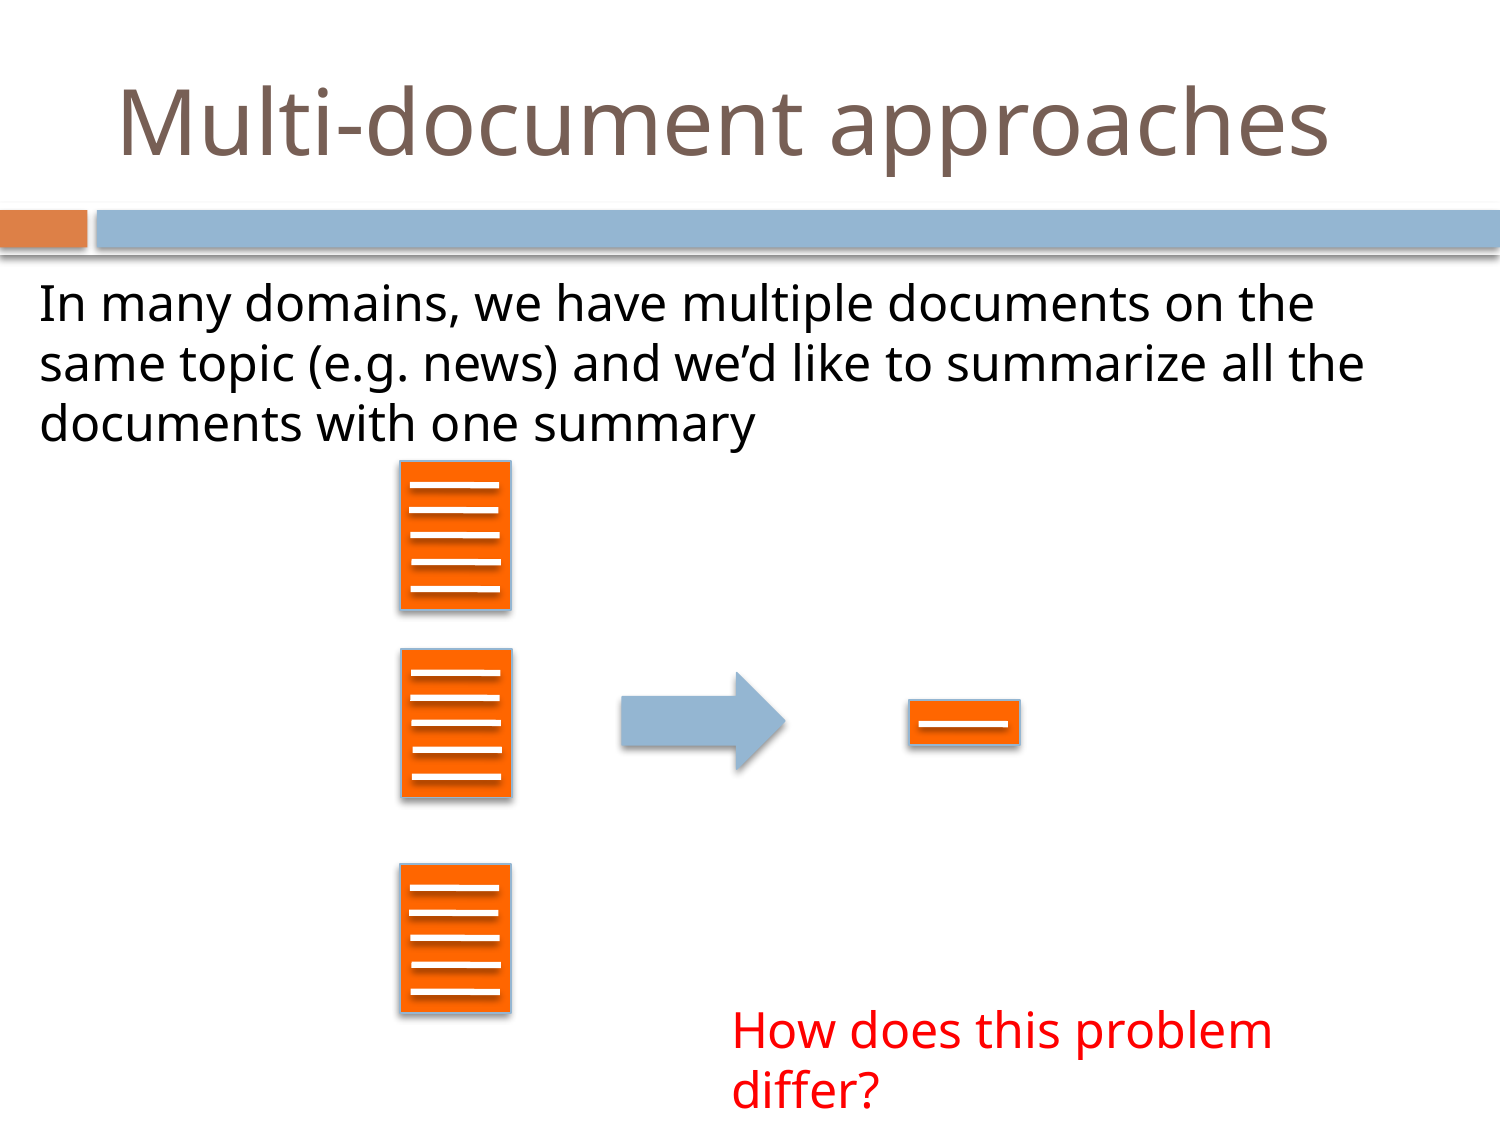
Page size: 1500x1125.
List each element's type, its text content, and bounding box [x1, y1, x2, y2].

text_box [908, 699, 1021, 746]
title Multi-document approaches [100, 37, 1438, 200]
text_box How does this problem differ? [716, 991, 1362, 1125]
text_box In many domains, we have multiple documents on the same topic (e.g. news) and we’d like to summarize all the documents with one summary [25, 264, 1469, 459]
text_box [399, 863, 512, 1014]
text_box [399, 460, 512, 611]
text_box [400, 648, 513, 798]
text_box [621, 671, 786, 770]
